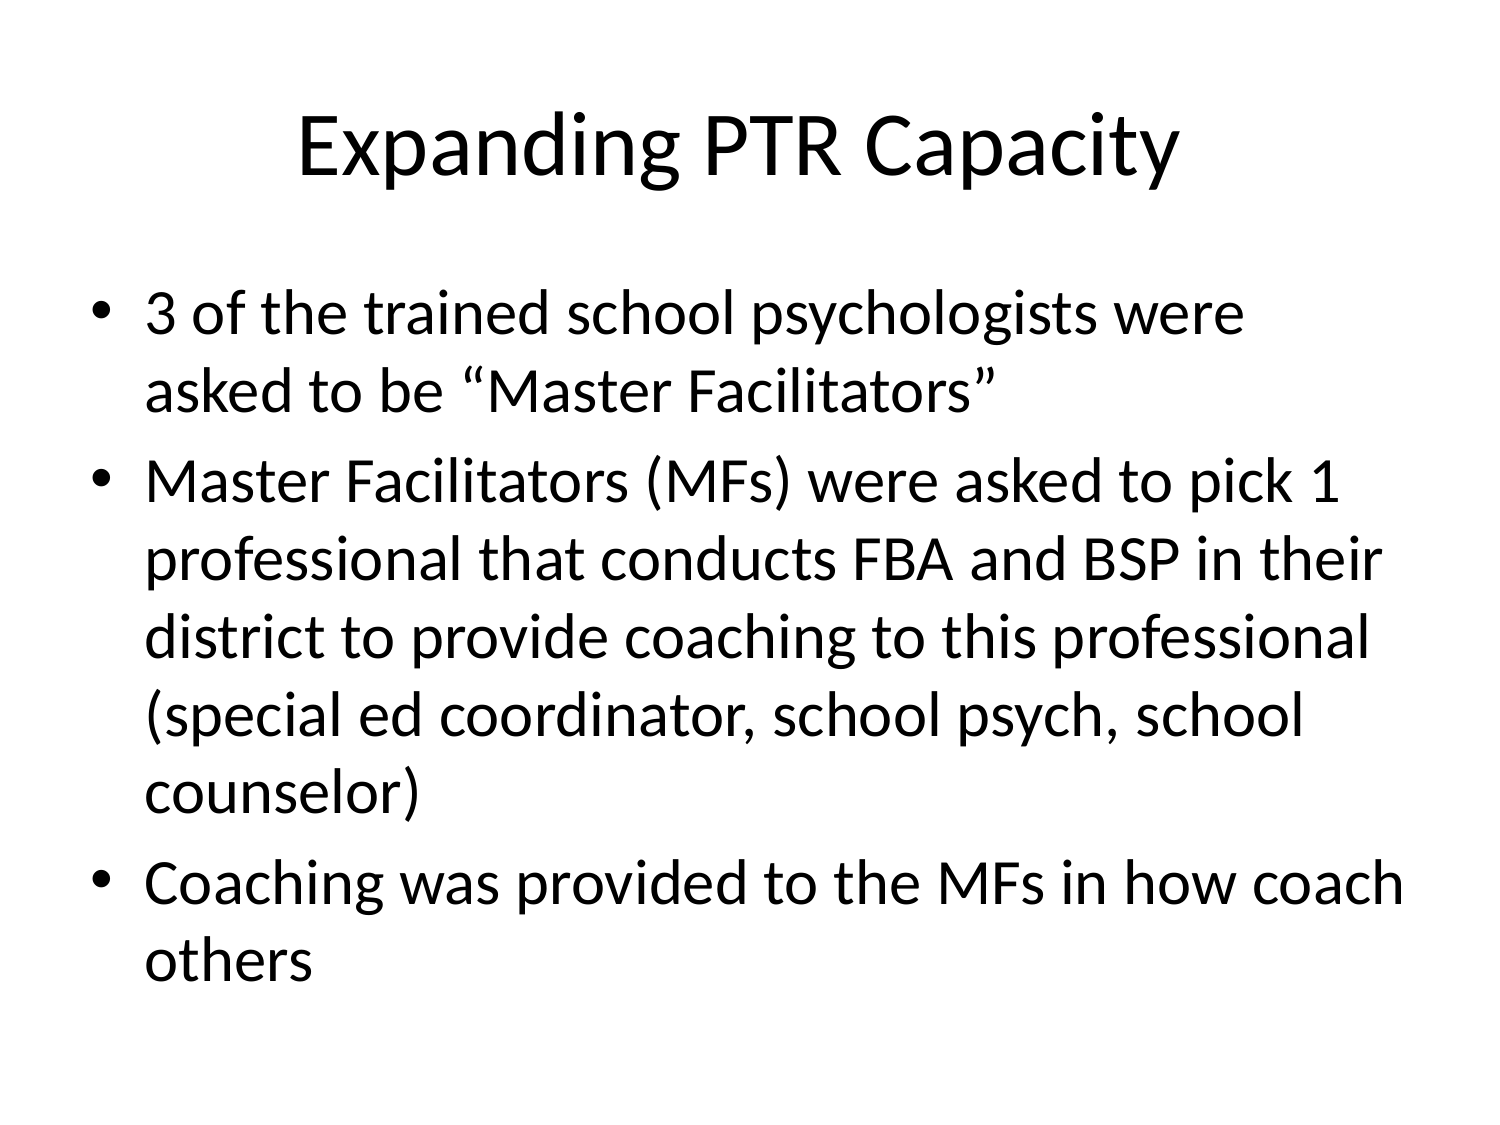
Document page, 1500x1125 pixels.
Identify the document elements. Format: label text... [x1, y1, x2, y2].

title Expanding PTR Capacity [75, 45, 1425, 233]
list 3 of the trained school psychologists were asked to be “Master Facilitators” Master Facilitators (MFs) were asked to pick 1 professional that conducts FBA and BSP in their district to provide coaching to this professional (special ed coordinator, school psych, school counselor) Coaching was provided to the MFs in how coach others [75, 262, 1425, 1005]
